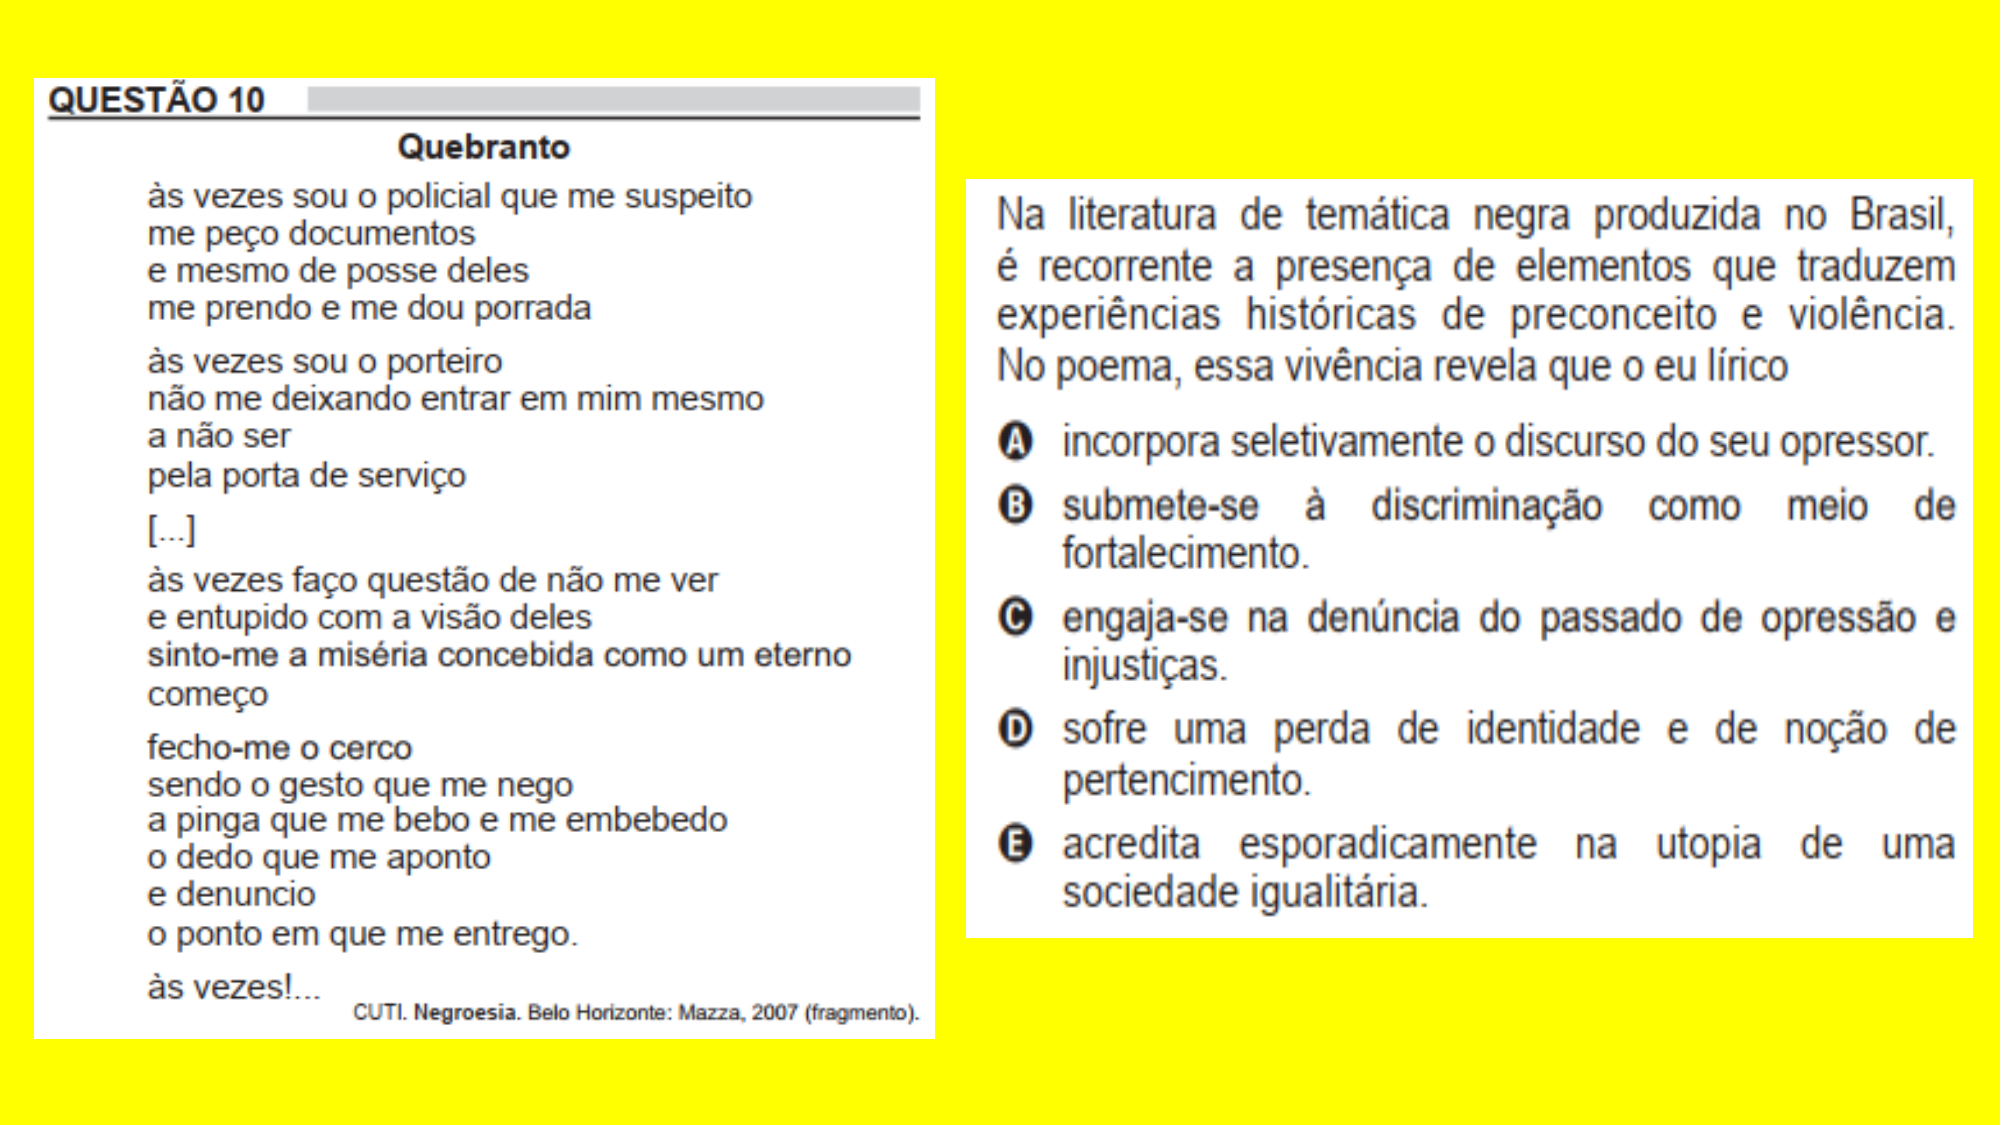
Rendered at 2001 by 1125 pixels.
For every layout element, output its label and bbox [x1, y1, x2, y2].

picture [34, 78, 935, 1039]
picture [965, 179, 1973, 939]
